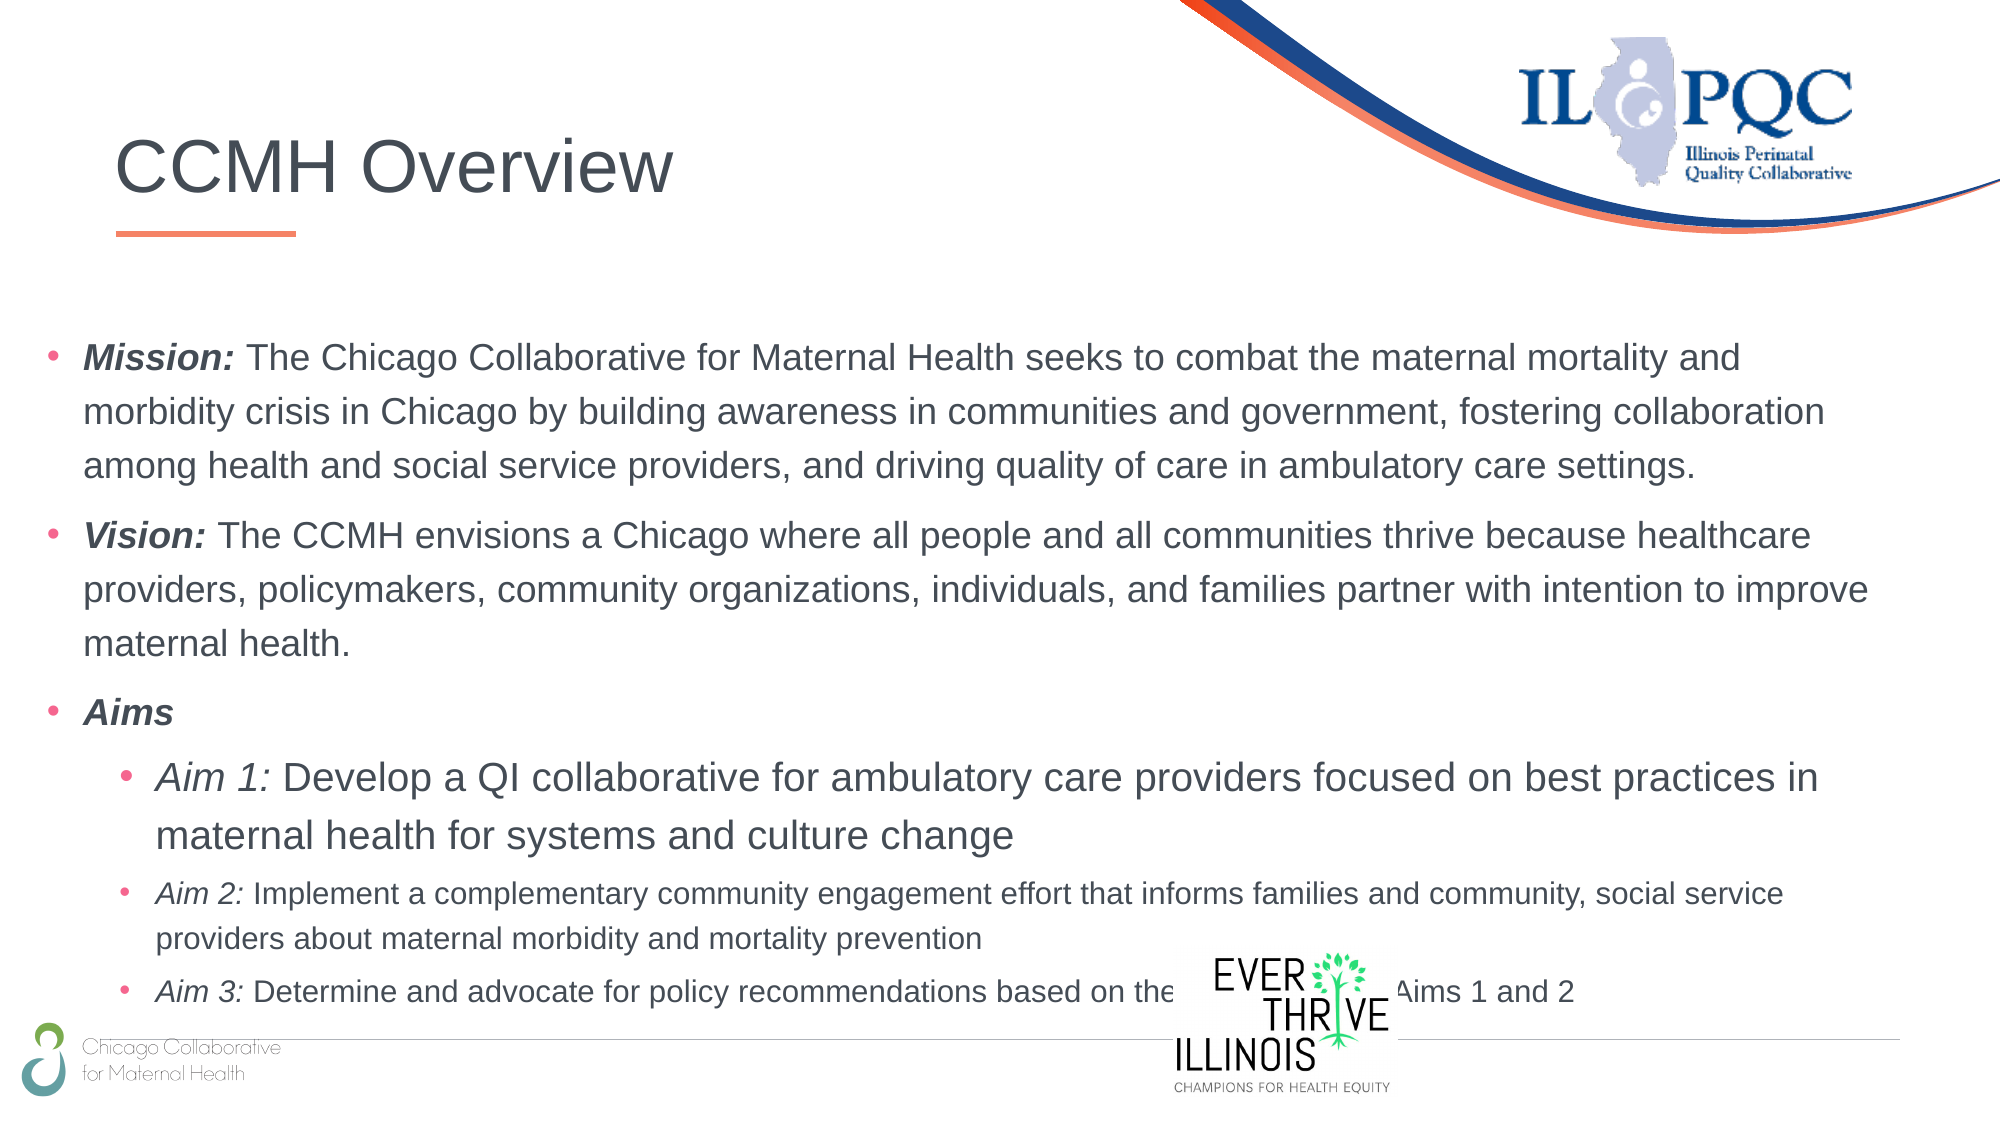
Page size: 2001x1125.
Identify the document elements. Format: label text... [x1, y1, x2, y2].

picture [1173, 945, 1398, 1097]
picture [21, 1022, 281, 1097]
picture [1519, 37, 1852, 59]
list Mission: The Chicago Collaborative for Maternal Health seeks to combat the maternal mortality and morbidity crisis in Chicago by building awareness in communities and government, fostering collaboration among health and social service providers, and driving quality of care in ambulatory care settings. Vision: The CCMH envisions a Chicago where all people and all communities thrive because healthcare providers, policymakers, community organizations, individuals, and families partner with intention to improve maternal health. Aims Aim 1: Develop a QI collaborative for ambulatory care providers focused on best practices in maternal health for systems and culture change Aim 2: Implement a complementary community engagement effort that informs families and community, social service providers about maternal morbidity and mortality prevention Aim 3: Determine and advocate for policy recommendations based on the learnings from Aims 1 and 2 [31, 316, 1902, 1032]
title CCMH Overview [99, 59, 1900, 278]
